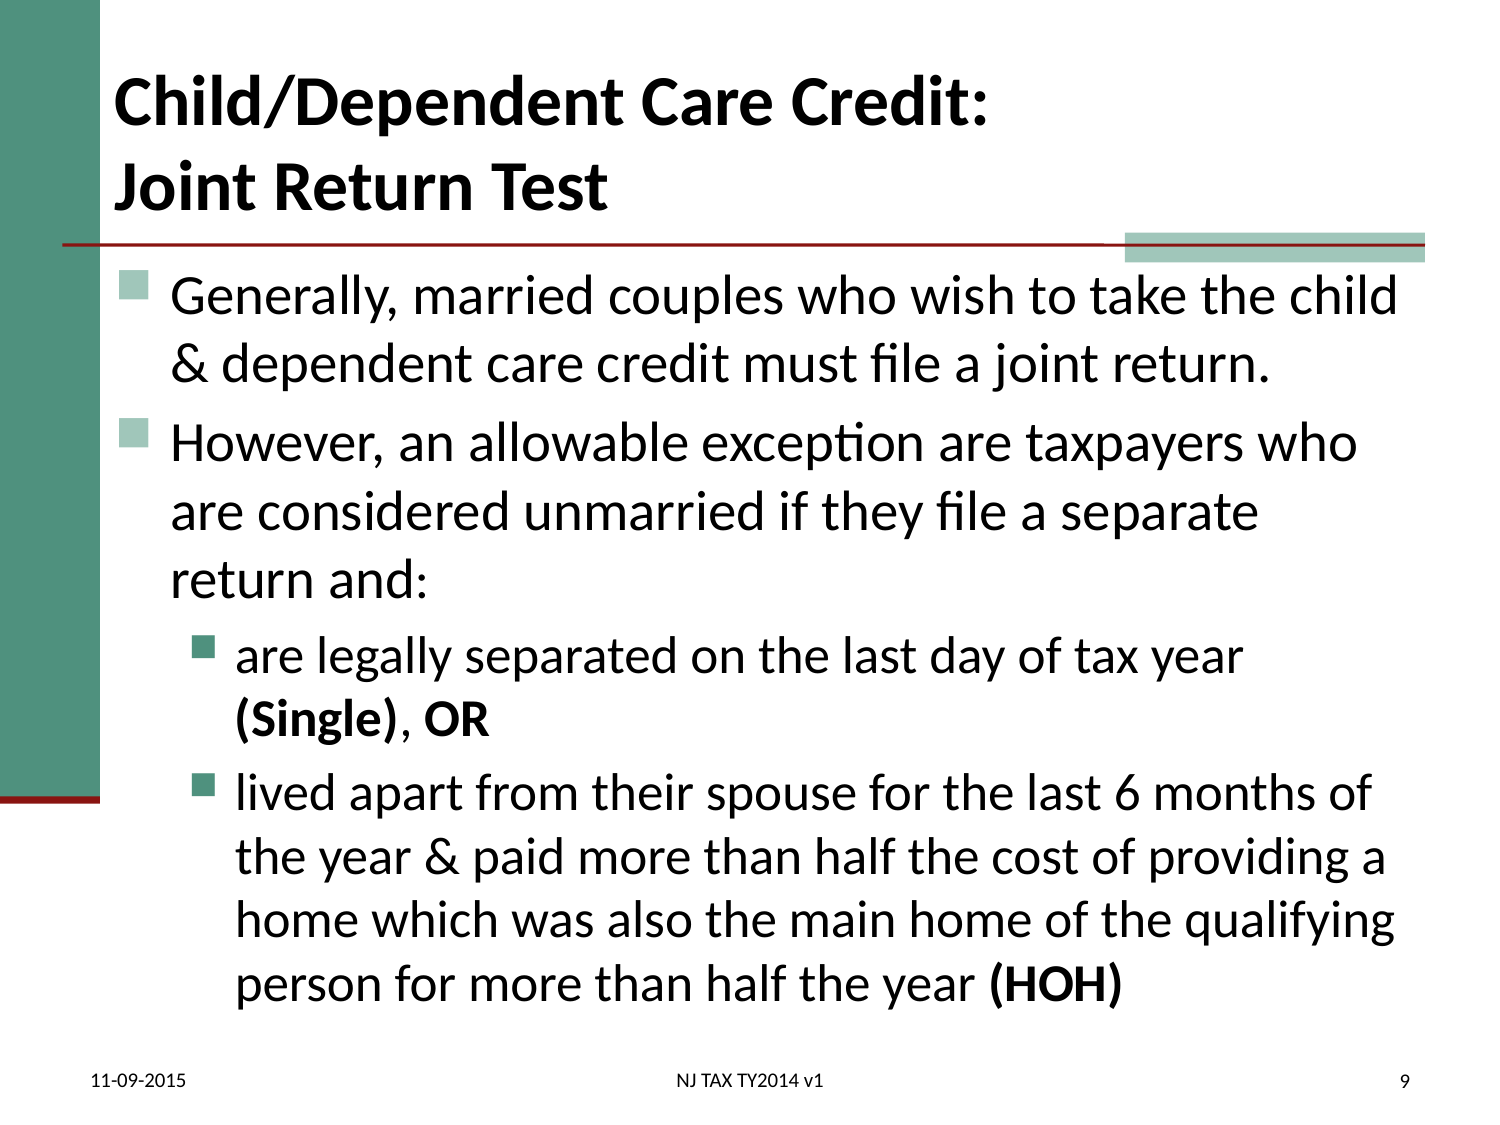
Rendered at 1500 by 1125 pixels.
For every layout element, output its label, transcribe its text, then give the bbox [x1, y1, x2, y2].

title Child/Dependent Care Credit: Joint Return Test [99, 45, 1425, 234]
slide_number 9 [1112, 1049, 1426, 1101]
footer NJ TAX TY2014 v1 [496, 1050, 1004, 1100]
list Generally, married couples who wish to take the child & dependent care credit must file a joint return. However, an allowable exception are taxpayers who are considered unmarried if they file a separate return and: are legally separated on the last day of tax year (Single), OR lived apart from their spouse for the last 6 months of the year & paid more than half the cost of providing a home which was also the main home of the qualifying person for more than half the year (HOH) [99, 249, 1425, 1038]
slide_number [74, 1049, 401, 1100]
